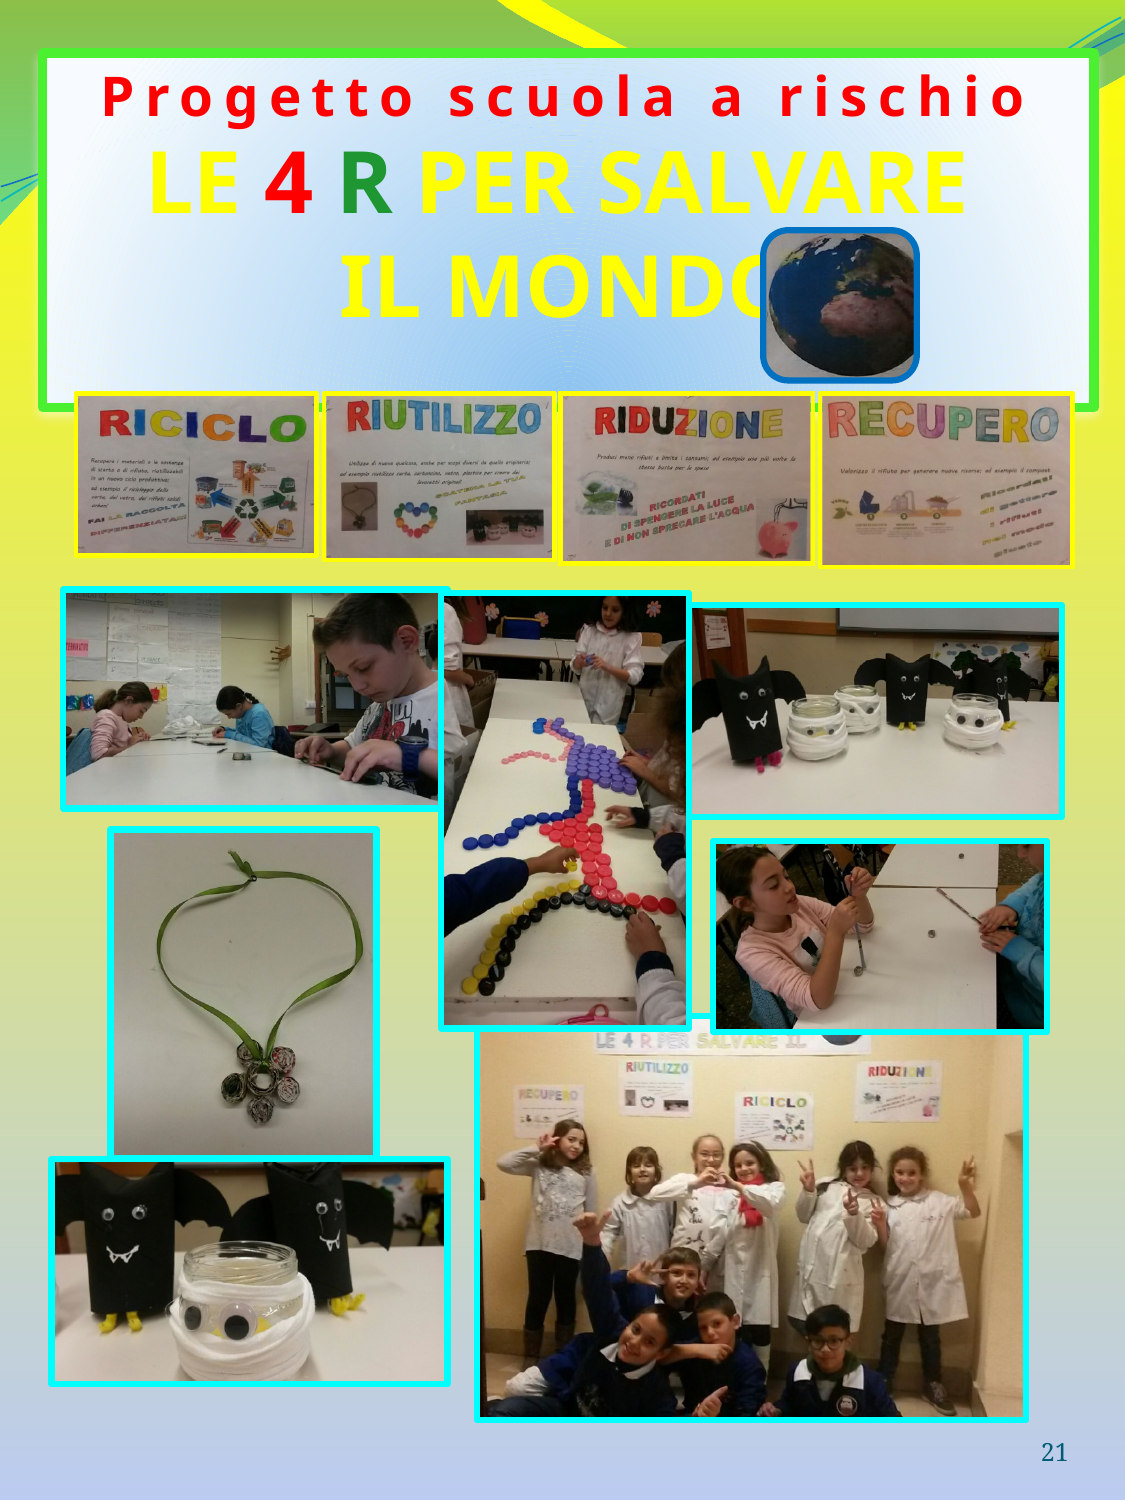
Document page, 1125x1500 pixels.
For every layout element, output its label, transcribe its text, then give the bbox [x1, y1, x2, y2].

picture [325, 395, 553, 558]
picture [715, 844, 1045, 1030]
picture [54, 1161, 445, 1382]
text_box CONDIVIDO [686, 608, 1059, 1019]
picture [692, 607, 1059, 815]
title Progetto scuola a rischio LE 4 R PER SALVARE IL MONDO [42, 52, 1095, 408]
picture [66, 592, 686, 1026]
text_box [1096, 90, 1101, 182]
picture [77, 395, 315, 554]
picture [822, 395, 1071, 565]
picture [113, 832, 374, 1156]
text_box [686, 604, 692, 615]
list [762, 229, 917, 381]
slide_number 21 [975, 1390, 1069, 1471]
picture [562, 395, 811, 562]
picture [479, 1019, 1024, 1417]
